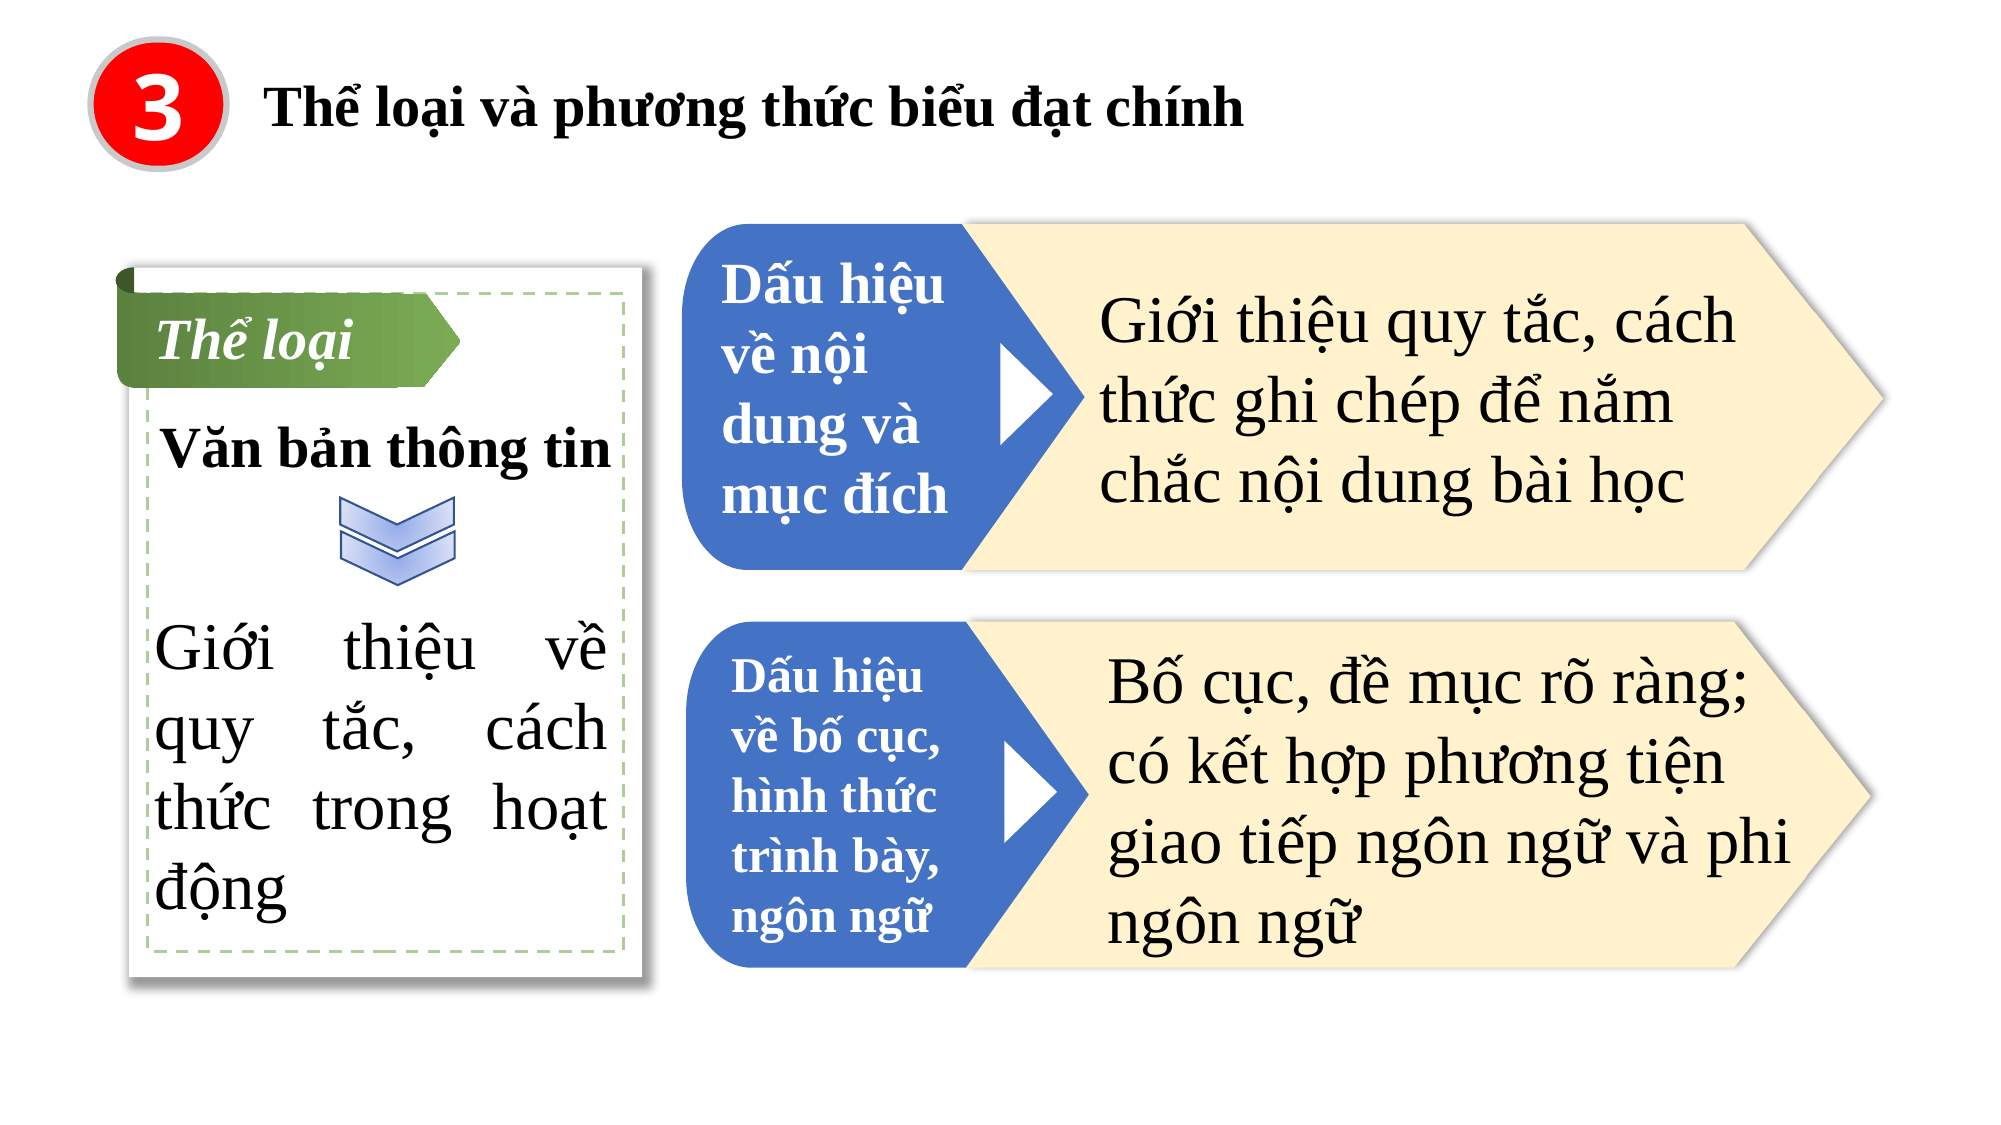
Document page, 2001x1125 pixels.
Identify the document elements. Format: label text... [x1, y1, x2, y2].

text_box 3 [90, 39, 227, 169]
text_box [340, 497, 455, 586]
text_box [681, 223, 1884, 570]
text_box Thể loại và phương thức biểu đạt chính [248, 61, 1423, 146]
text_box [115, 267, 461, 389]
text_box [686, 621, 1871, 968]
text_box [129, 267, 643, 978]
